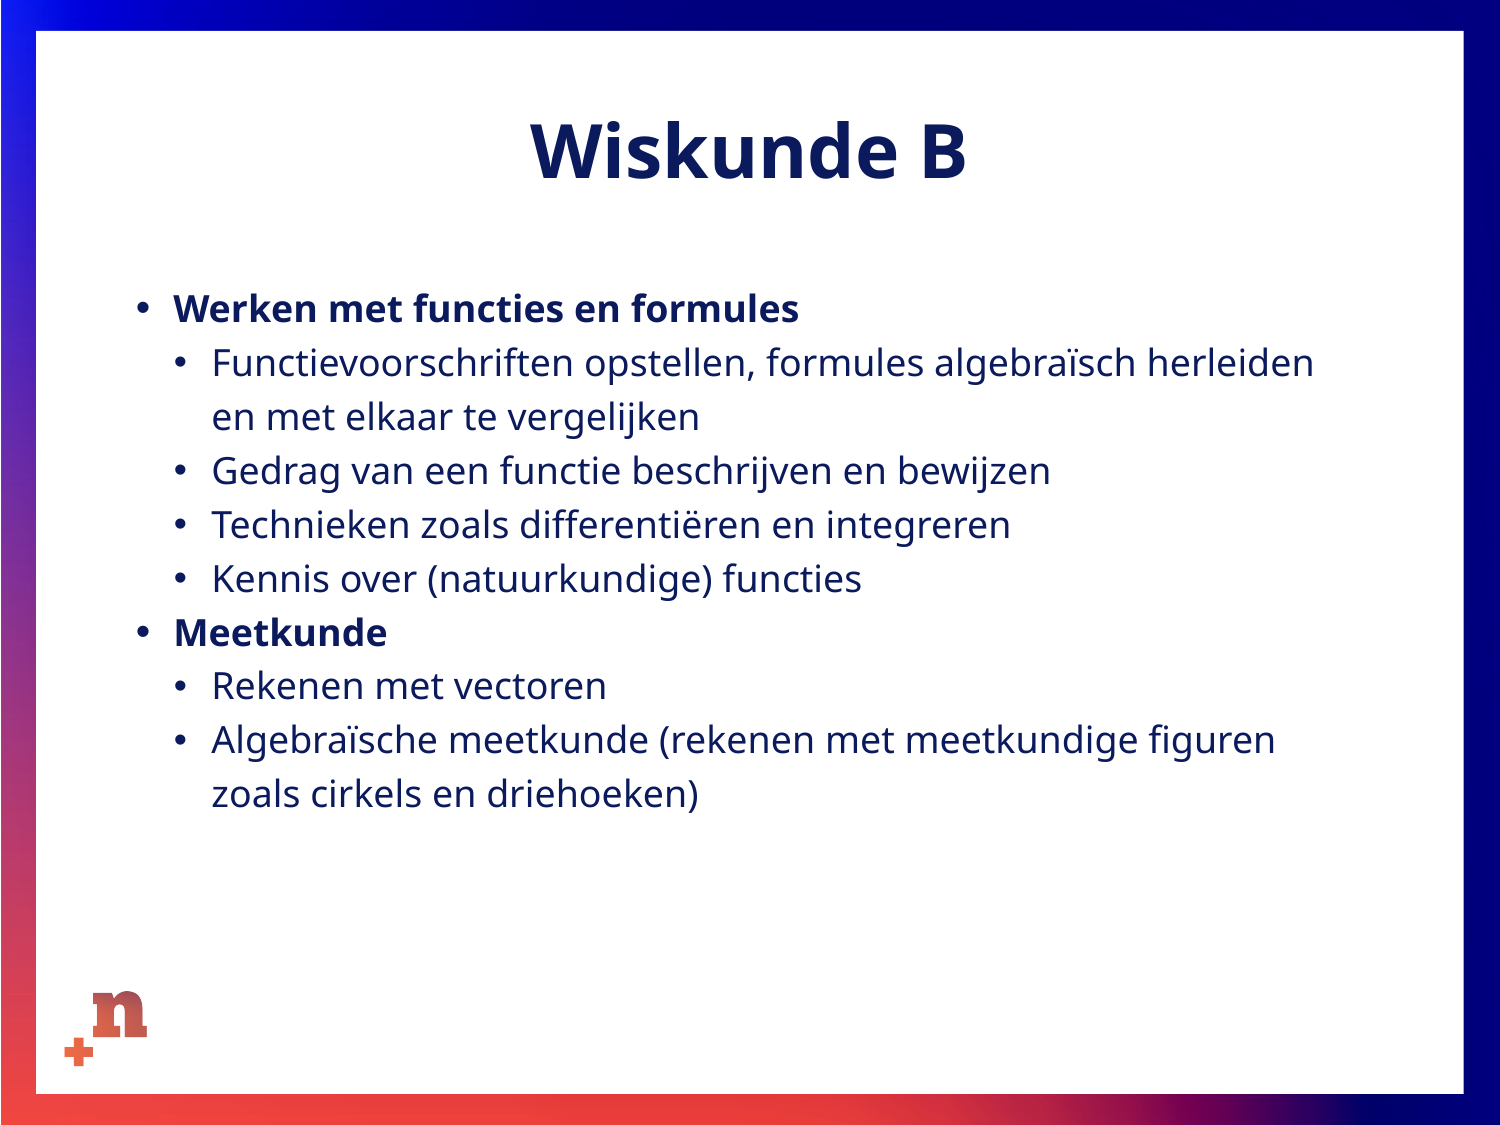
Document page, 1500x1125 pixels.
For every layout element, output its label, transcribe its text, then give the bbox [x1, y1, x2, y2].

list Werken met functies en formules Functievoorschriften opstellen, formules algebraïsch herleiden en met elkaar te vergelijken Gedrag van een functie beschrijven en bewijzen Technieken zoals differentiëren en integreren Kennis over (natuurkundige) functies Meetkunde Rekenen met vectoren Algebraïsche meetkunde (rekenen met meetkundige figuren zoals cirkels en driehoeken) [120, 268, 1379, 925]
picture [2, 0, 1500, 1125]
title Wiskunde B [120, 60, 1380, 249]
